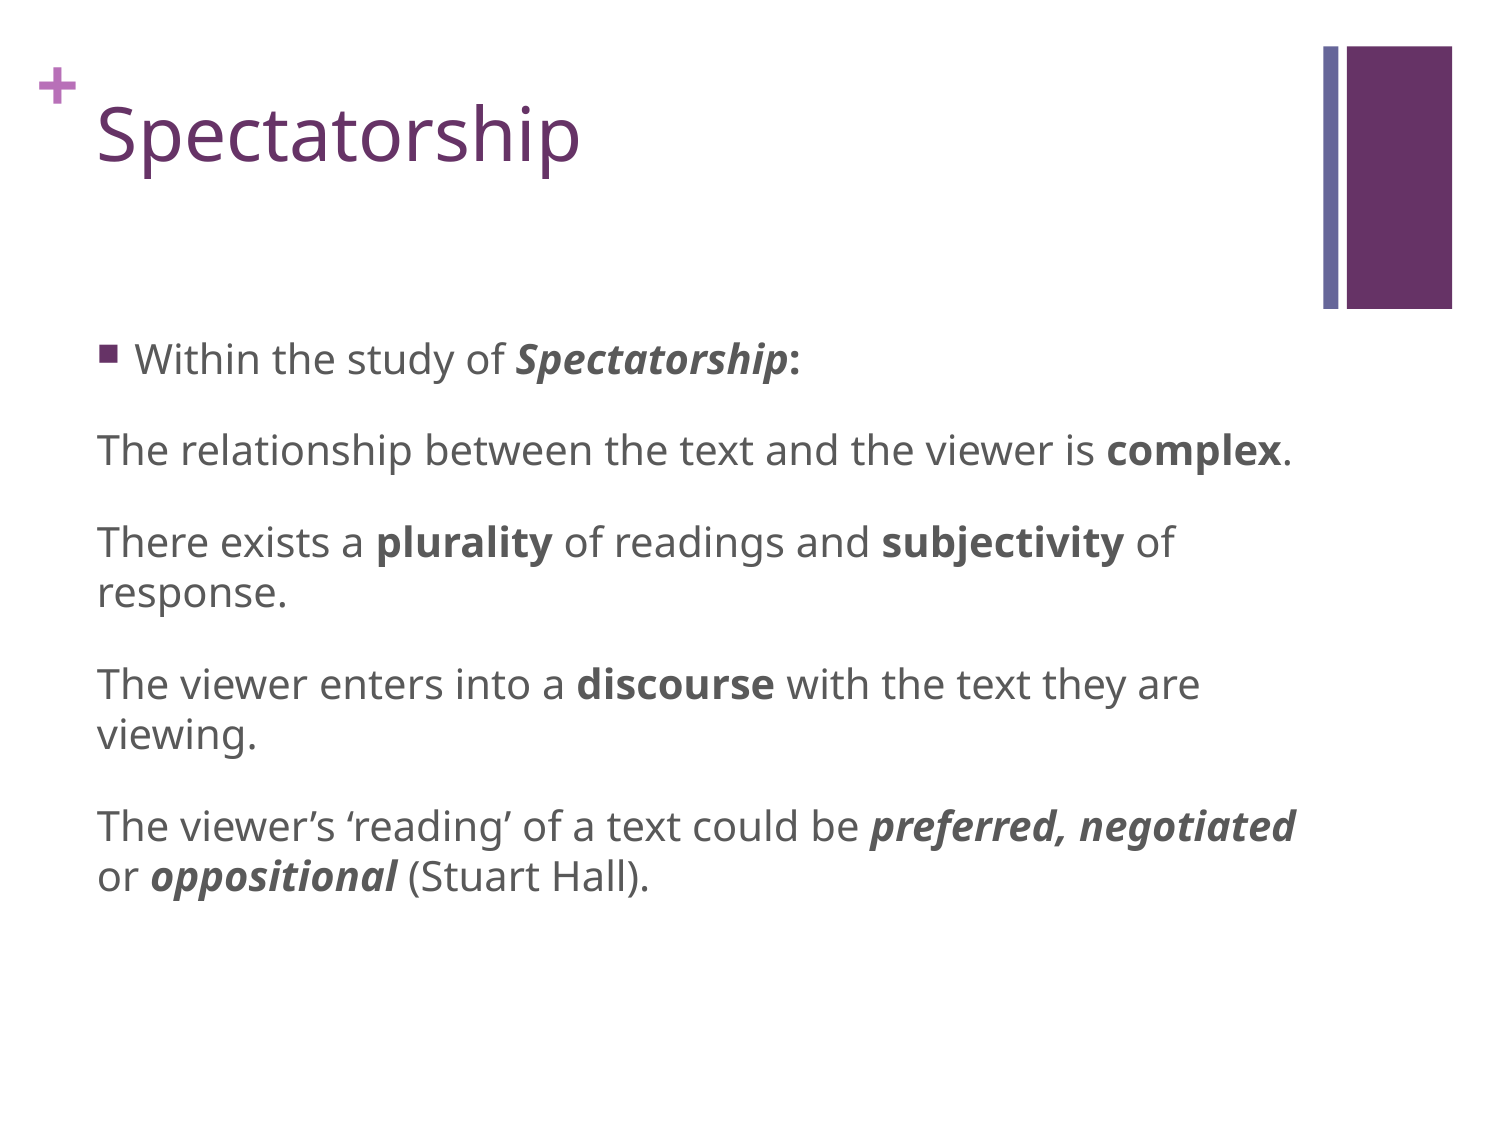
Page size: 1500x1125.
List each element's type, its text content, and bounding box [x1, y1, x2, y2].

list Within the study of Spectatorship: The relationship between the text and the viewer is complex. There exists a plurality of readings and subjectivity of response. The viewer enters into a discourse with the text they are viewing. The viewer’s ‘reading’ of a text could be preferred, negotiated or oppositional (Stuart Hall). [81, 324, 1322, 1005]
title Spectatorship [81, 79, 1322, 263]
